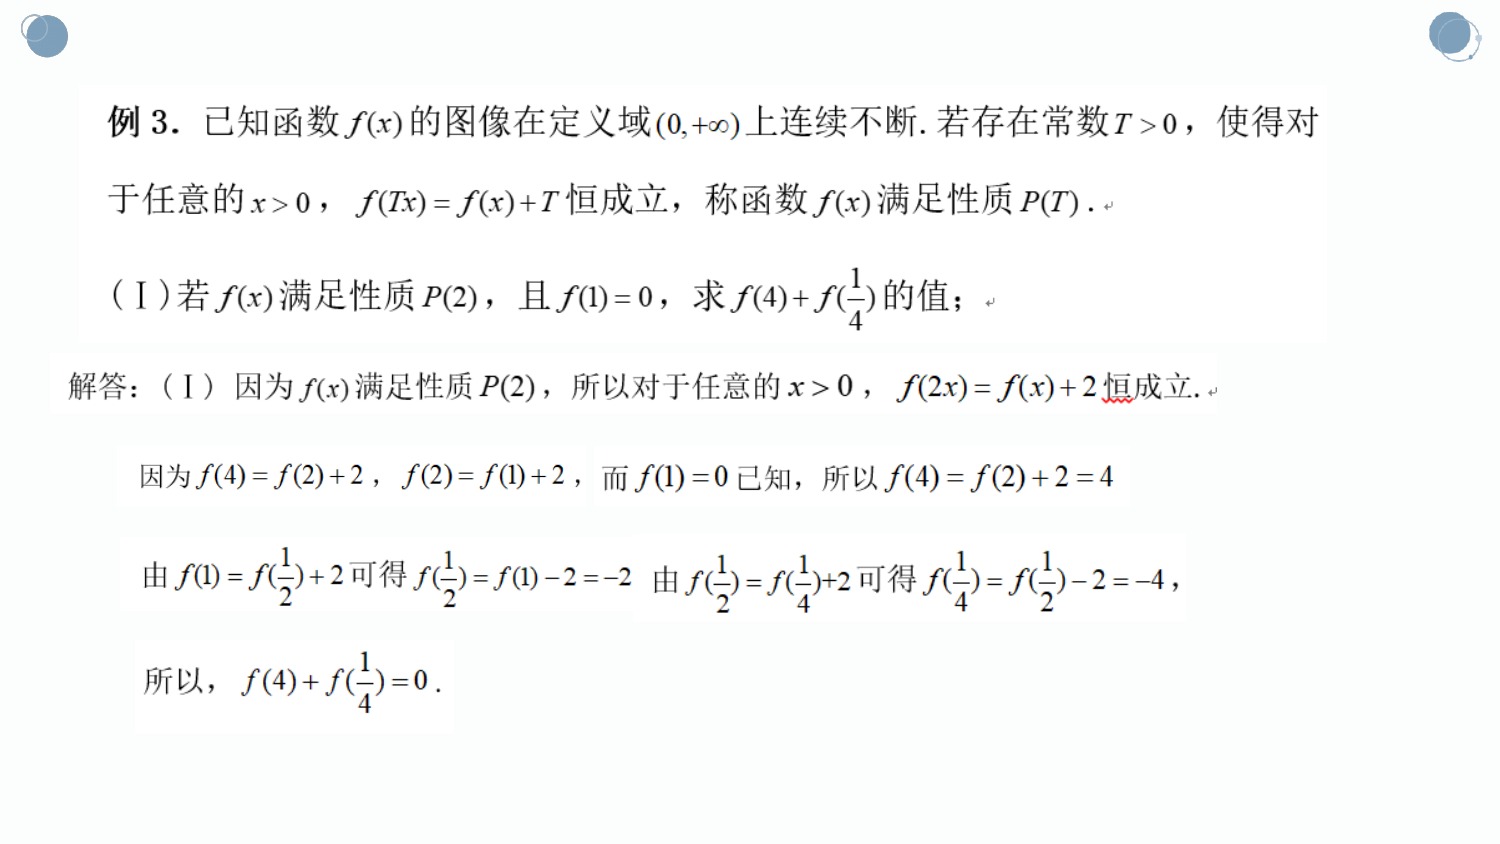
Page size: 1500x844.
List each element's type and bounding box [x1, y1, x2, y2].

picture [50, 353, 1217, 414]
picture [135, 640, 454, 734]
picture [79, 85, 1327, 343]
picture [1411, 0, 1500, 73]
picture [120, 534, 1186, 622]
picture [594, 446, 1130, 506]
picture [117, 446, 586, 506]
picture [0, 0, 89, 73]
